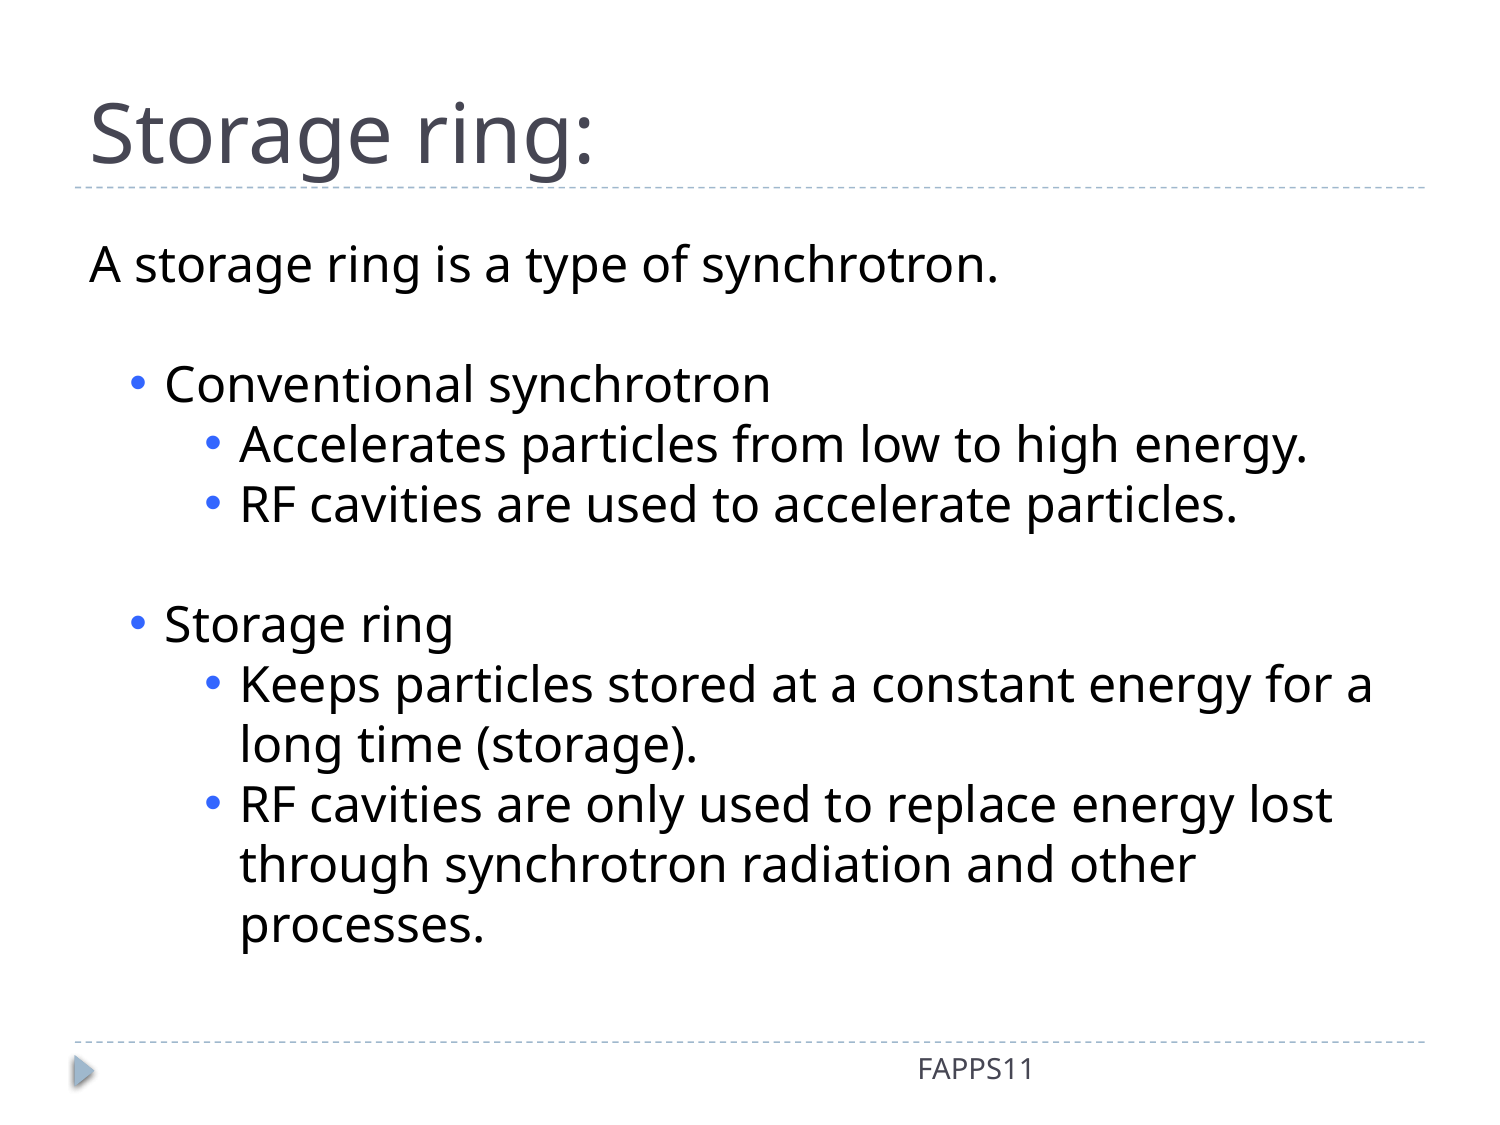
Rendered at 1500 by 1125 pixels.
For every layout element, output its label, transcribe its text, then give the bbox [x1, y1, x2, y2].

footer FAPPS11 [475, 1042, 1051, 1103]
title Storage ring: [75, 37, 1425, 188]
text_box A storage ring is a type of synchrotron. Conventional synchrotron Accelerates particles from low to high energy. RF cavities are used to accelerate particles. Storage ring Keeps particles stored at a constant energy for a long time (storage). RF cavities are only used to replace energy lost through synchrotron radiation and other processes. [74, 225, 1425, 961]
